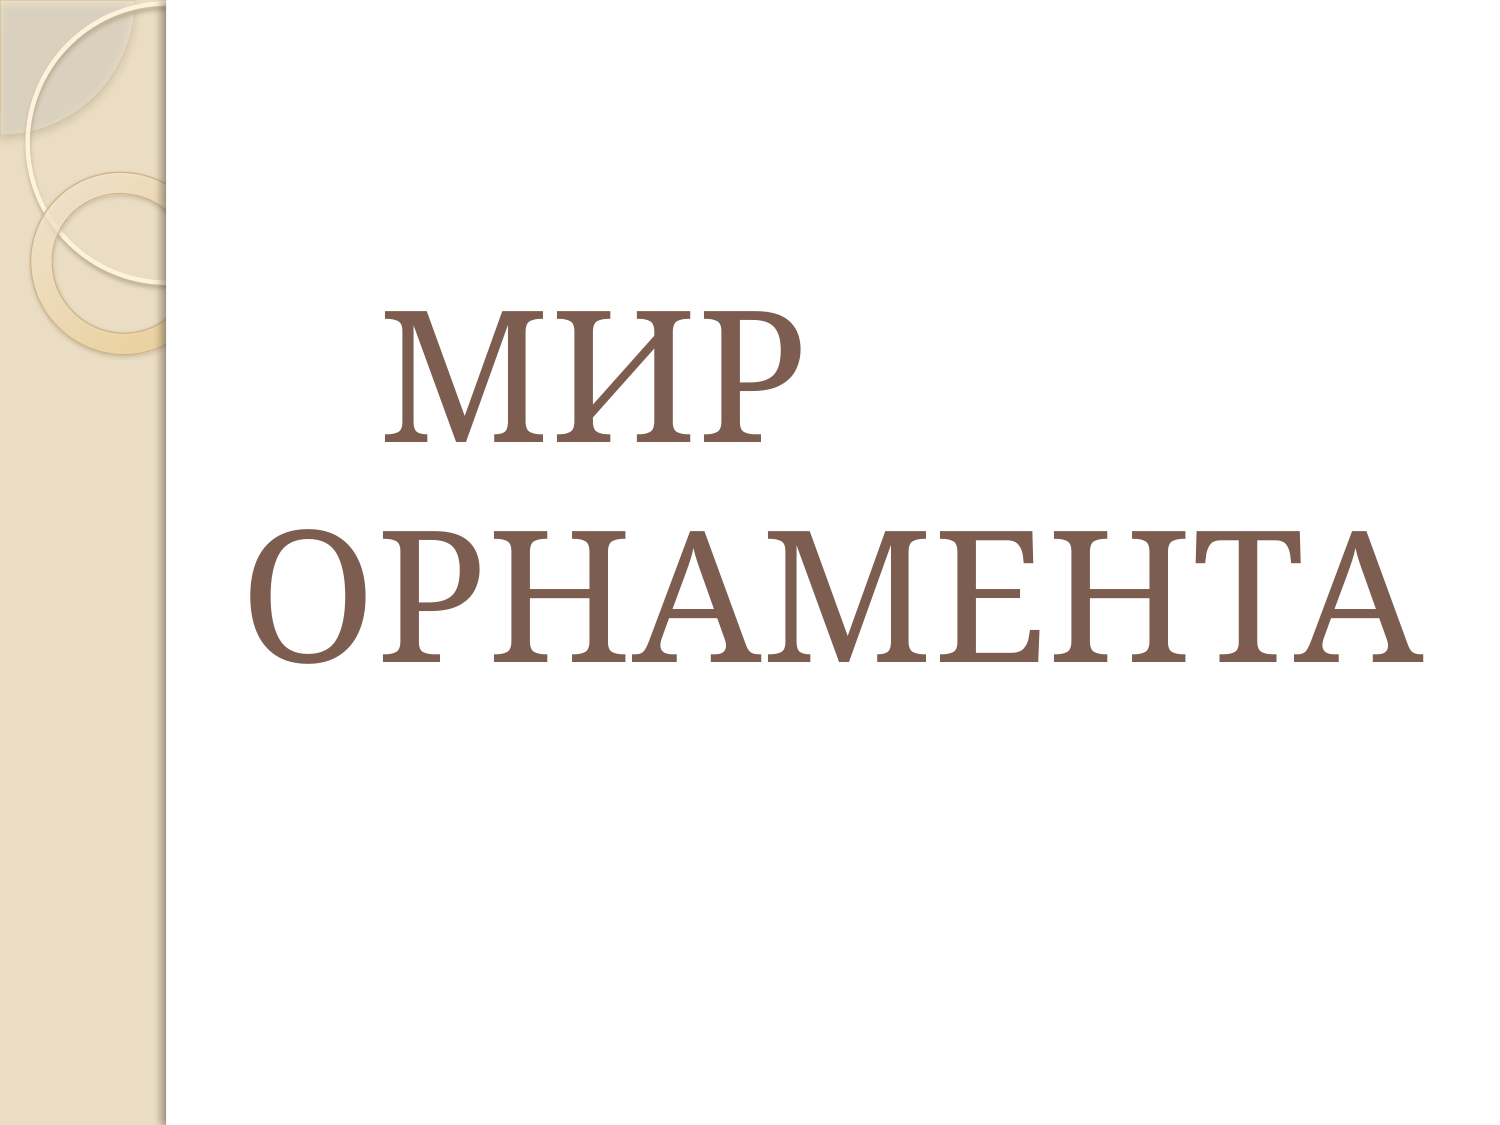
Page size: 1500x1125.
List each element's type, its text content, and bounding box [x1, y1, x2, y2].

title МИР ОРНАМЕНТА [199, 45, 1466, 914]
